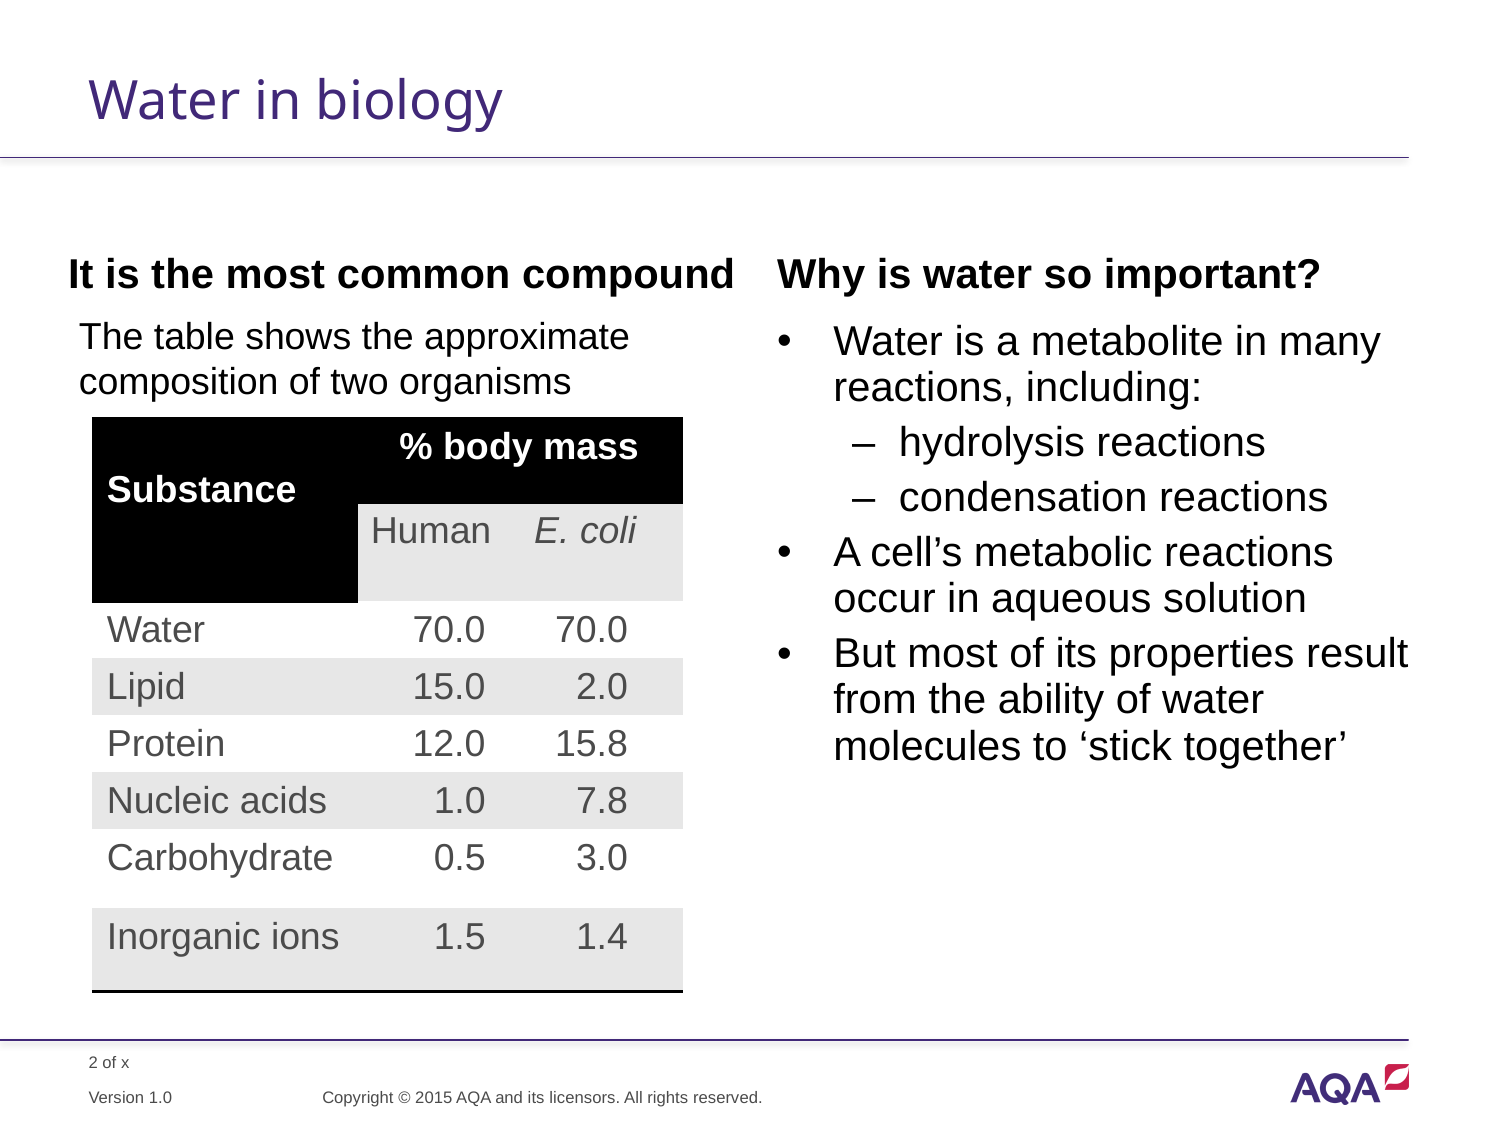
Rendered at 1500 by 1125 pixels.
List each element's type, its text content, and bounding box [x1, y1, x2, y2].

text_box Version 1.0 [88, 1086, 309, 1107]
table_cell 1.5 [356, 908, 519, 990]
table_cell 15.0 [356, 658, 519, 715]
table_cell 0.5 [356, 829, 519, 908]
table_cell 70.0 [519, 601, 683, 658]
table_header % body mass [356, 420, 683, 500]
table_cell Carbohydrate [92, 829, 356, 908]
table_cell Nucleic acids [92, 772, 356, 829]
title Water in biology [88, 72, 1409, 144]
table_cell Inorganic ions [92, 908, 356, 990]
table_cell Water [92, 603, 356, 658]
text_box The table shows the approximate composition of two organisms [64, 304, 691, 409]
table_header Substance [92, 420, 356, 599]
text_box Water is a metabolite in many reactions, including: hydrolysis reactions condensation reactions A cell’s metabolic reactions occur in aqueous solution But most of its properties result from the ability of water molecules to ‘stick together’ [761, 309, 1425, 959]
text_box Why is water so important? [761, 199, 1425, 305]
table_cell 70.0 [356, 601, 519, 658]
table_cell 15.8 [519, 715, 683, 772]
table_cell 7.8 [519, 772, 683, 829]
table_cell 1.0 [356, 772, 519, 829]
text_box It is the most common compound [53, 199, 761, 305]
footer Copyright © 2015 AQA and its licensors. All rights reserved. [295, 1085, 764, 1125]
table_cell 12.0 [356, 715, 519, 772]
table_cell 1.4 [519, 908, 683, 990]
table_cell 2.0 [519, 658, 683, 715]
picture [1290, 1064, 1409, 1105]
table_cell Protein [92, 715, 356, 772]
table_cell Lipid [92, 658, 356, 715]
table_cell E. coli [519, 504, 683, 601]
table_cell Human [358, 504, 519, 601]
table_cell 3.0 [519, 829, 683, 908]
